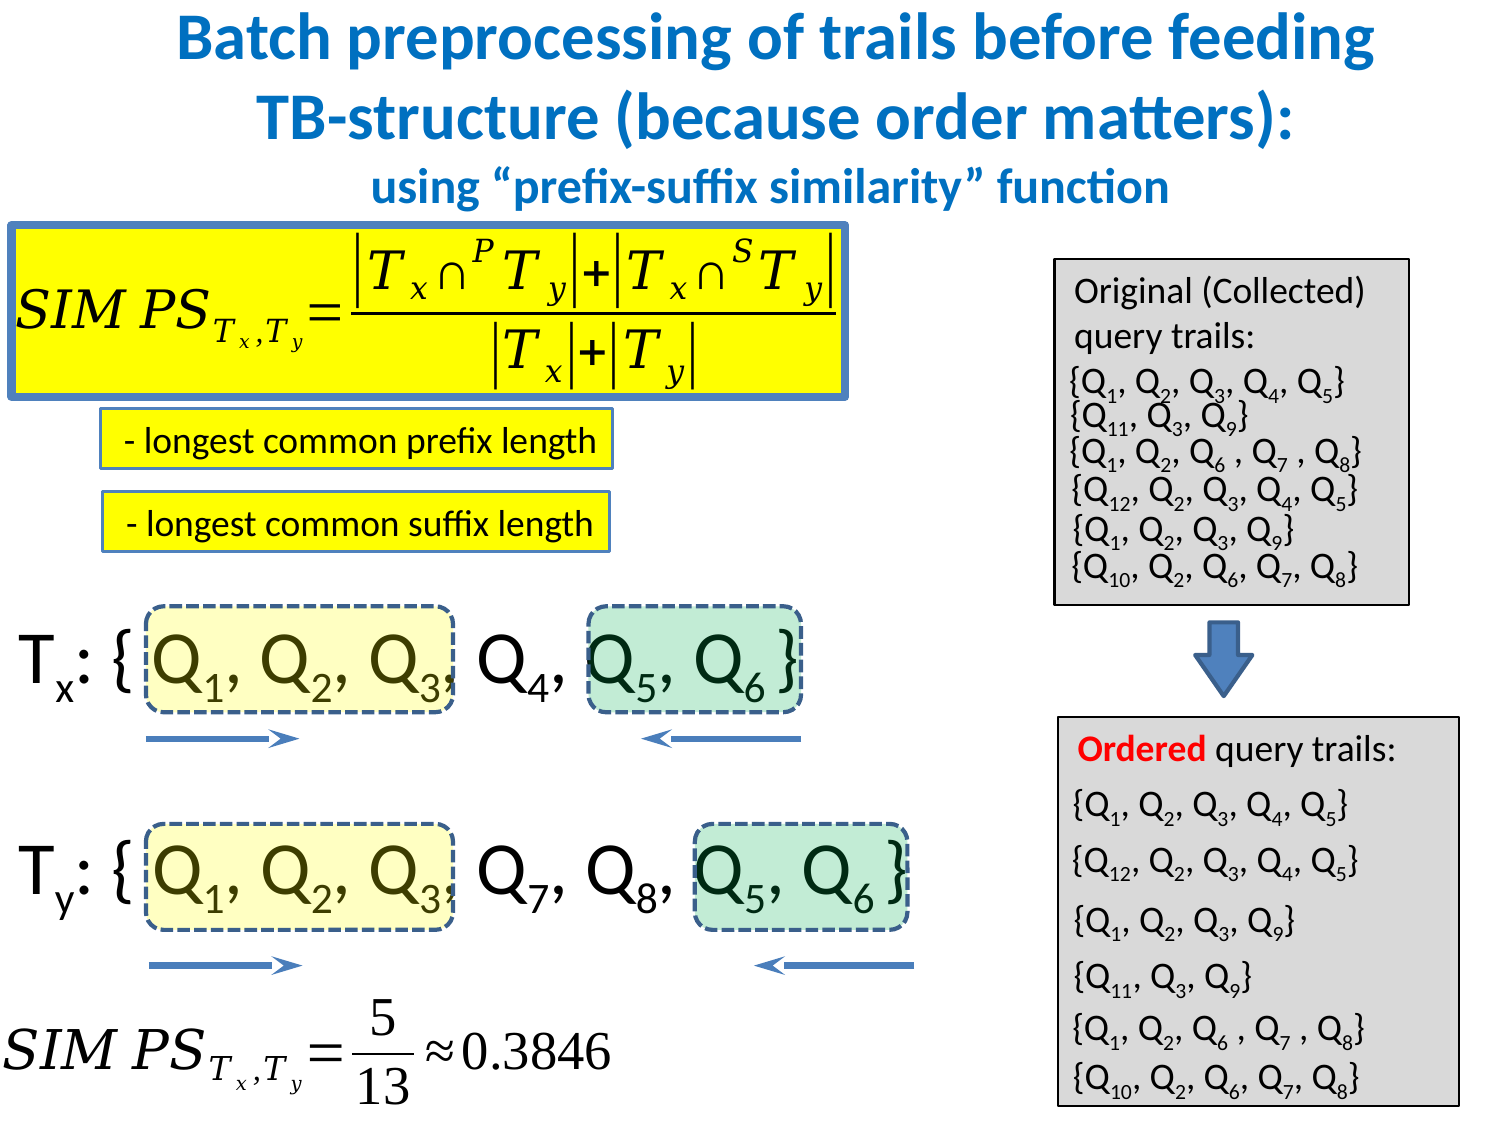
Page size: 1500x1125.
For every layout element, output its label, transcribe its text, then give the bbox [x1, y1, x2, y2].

text_box [586, 604, 804, 715]
text_box [143, 604, 456, 715]
text_box Tx: { Q1, Q2, Q3, Q4, Q5, Q6 } [4, 601, 1002, 719]
text_box Batch preprocessing of trails before feeding TB-structure (because order matters): using “prefix-suffix similarity” function [140, 0, 1412, 221]
text_box [1193, 648, 1255, 699]
text_box [692, 821, 910, 932]
text_box [143, 821, 456, 932]
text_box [1056, 716, 1459, 1107]
text_box Ty: { Q1, Q2, Q3, Q7, Q8, Q5, Q6 } [3, 812, 1050, 930]
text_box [1054, 258, 1441, 640]
